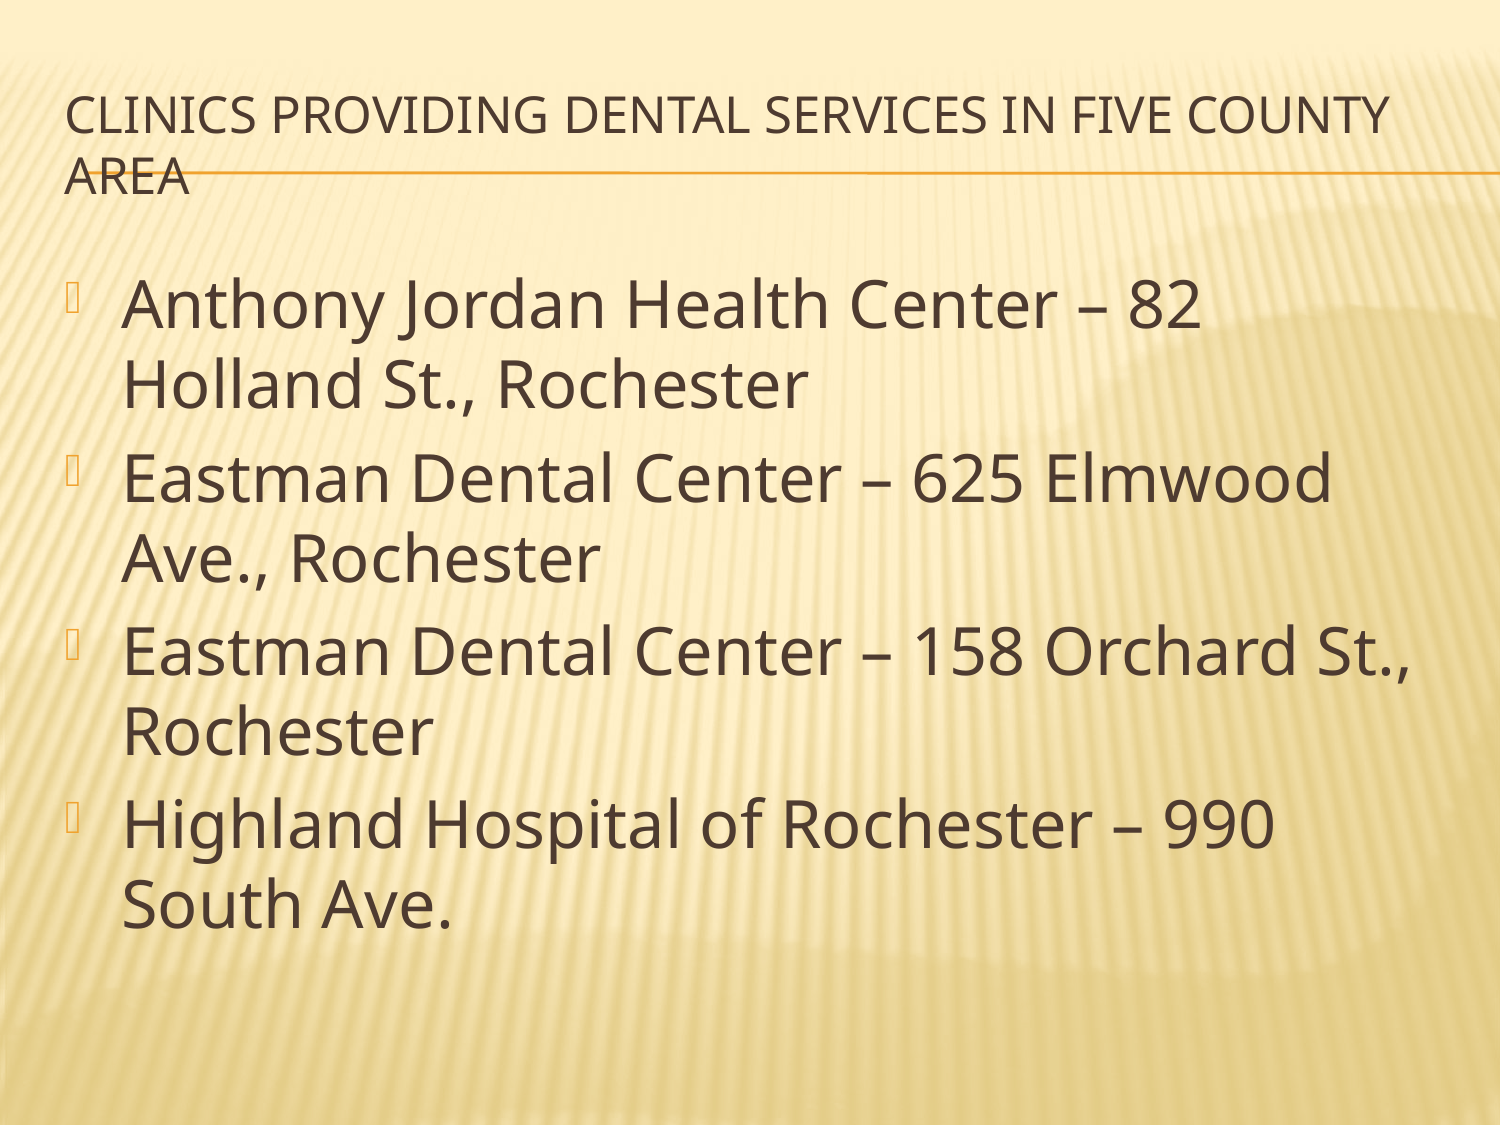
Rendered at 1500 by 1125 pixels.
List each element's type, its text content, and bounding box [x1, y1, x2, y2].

title Clinics providing Dental Services in Five county area [50, 75, 1475, 213]
list Anthony Jordan Health Center – 82 Holland St., Rochester Eastman Dental Center – 625 Elmwood Ave., Rochester Eastman Dental Center – 158 Orchard St., Rochester Highland Hospital of Rochester – 990 South Ave. [50, 254, 1475, 998]
